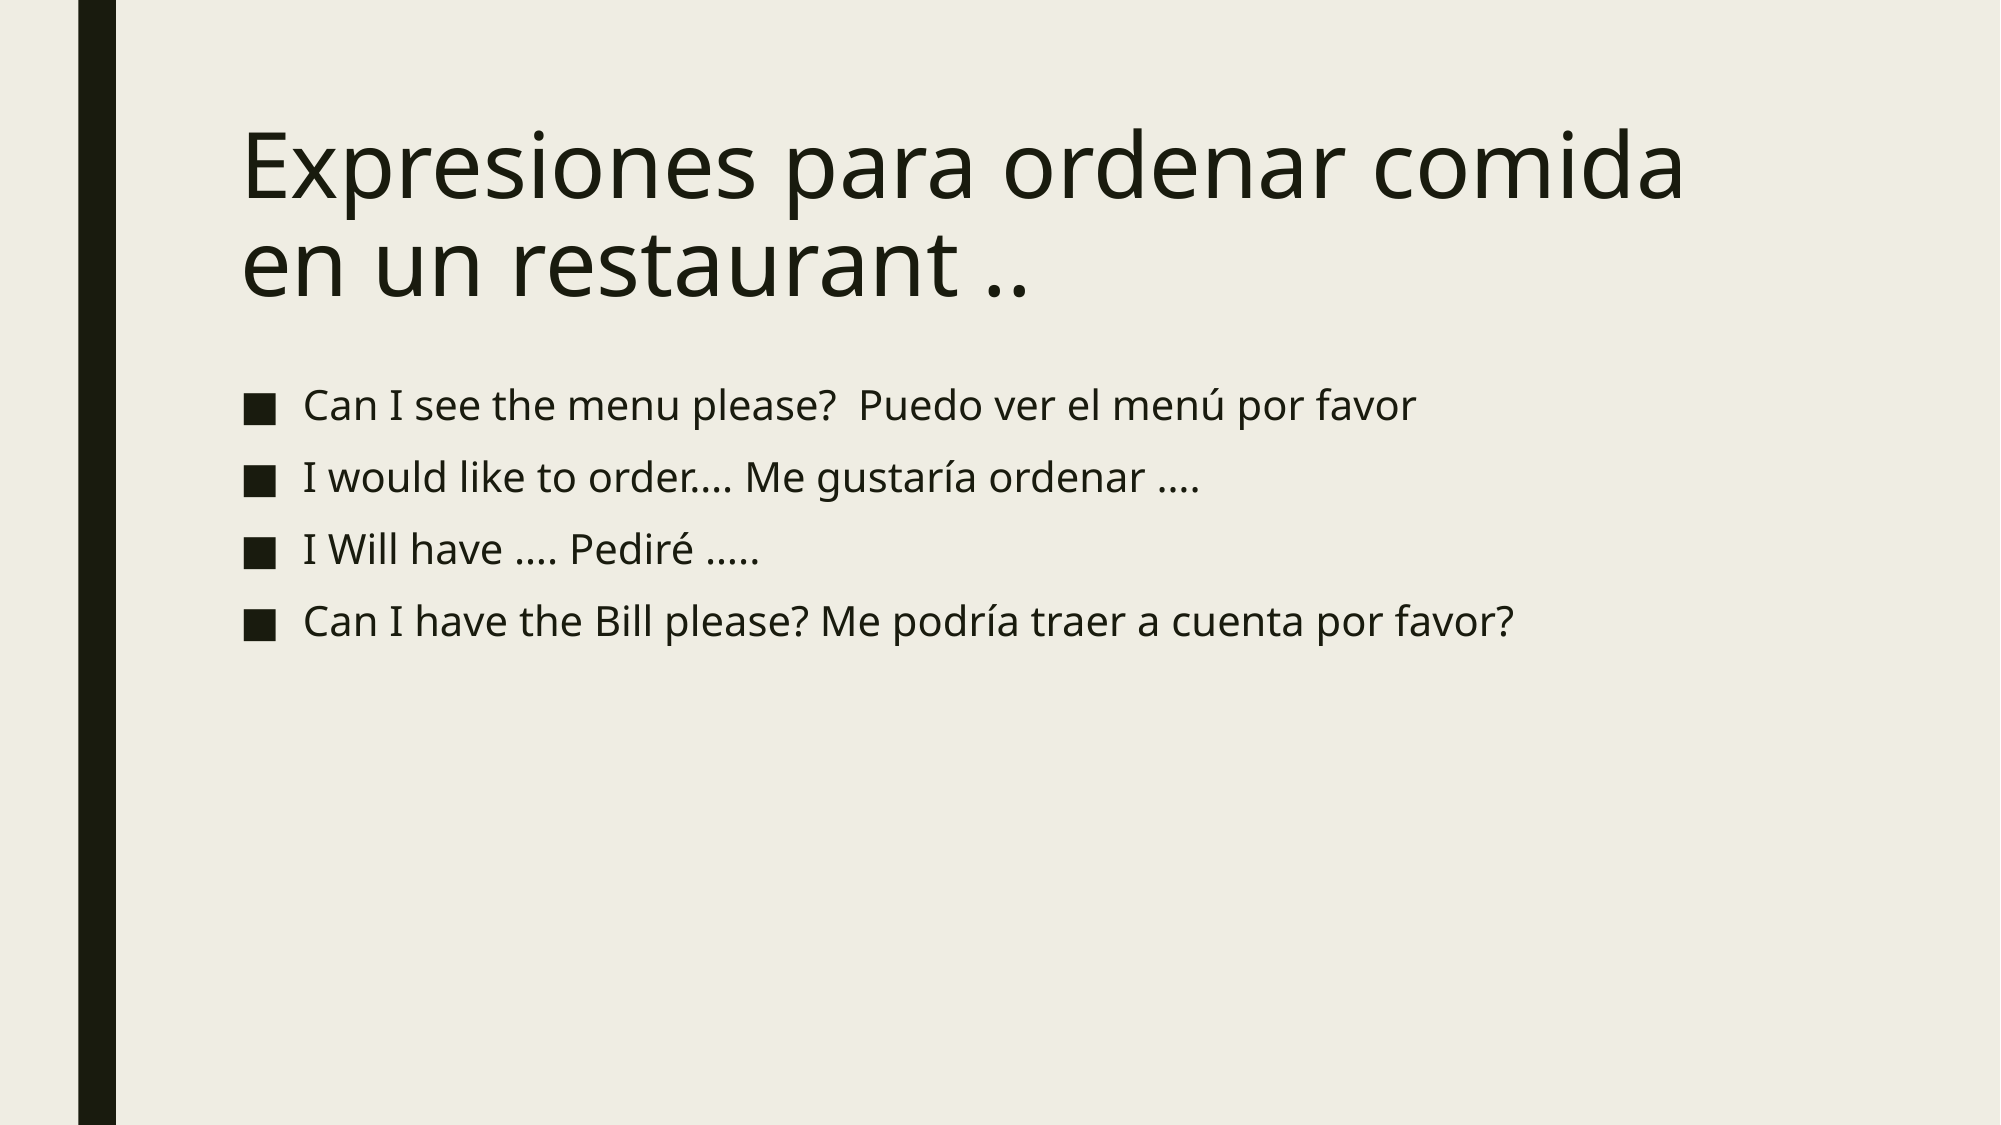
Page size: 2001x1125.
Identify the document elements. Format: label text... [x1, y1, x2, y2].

title Expresiones para ordenar comida en un restaurant .. [225, 112, 1800, 357]
list Can I see the menu please? Puedo ver el menú por favor I would like to order…. Me gustaría ordenar …. I Will have …. Pediré ….. Can I have the Bill please? Me podría traer a cuenta por favor? [225, 375, 1800, 963]
